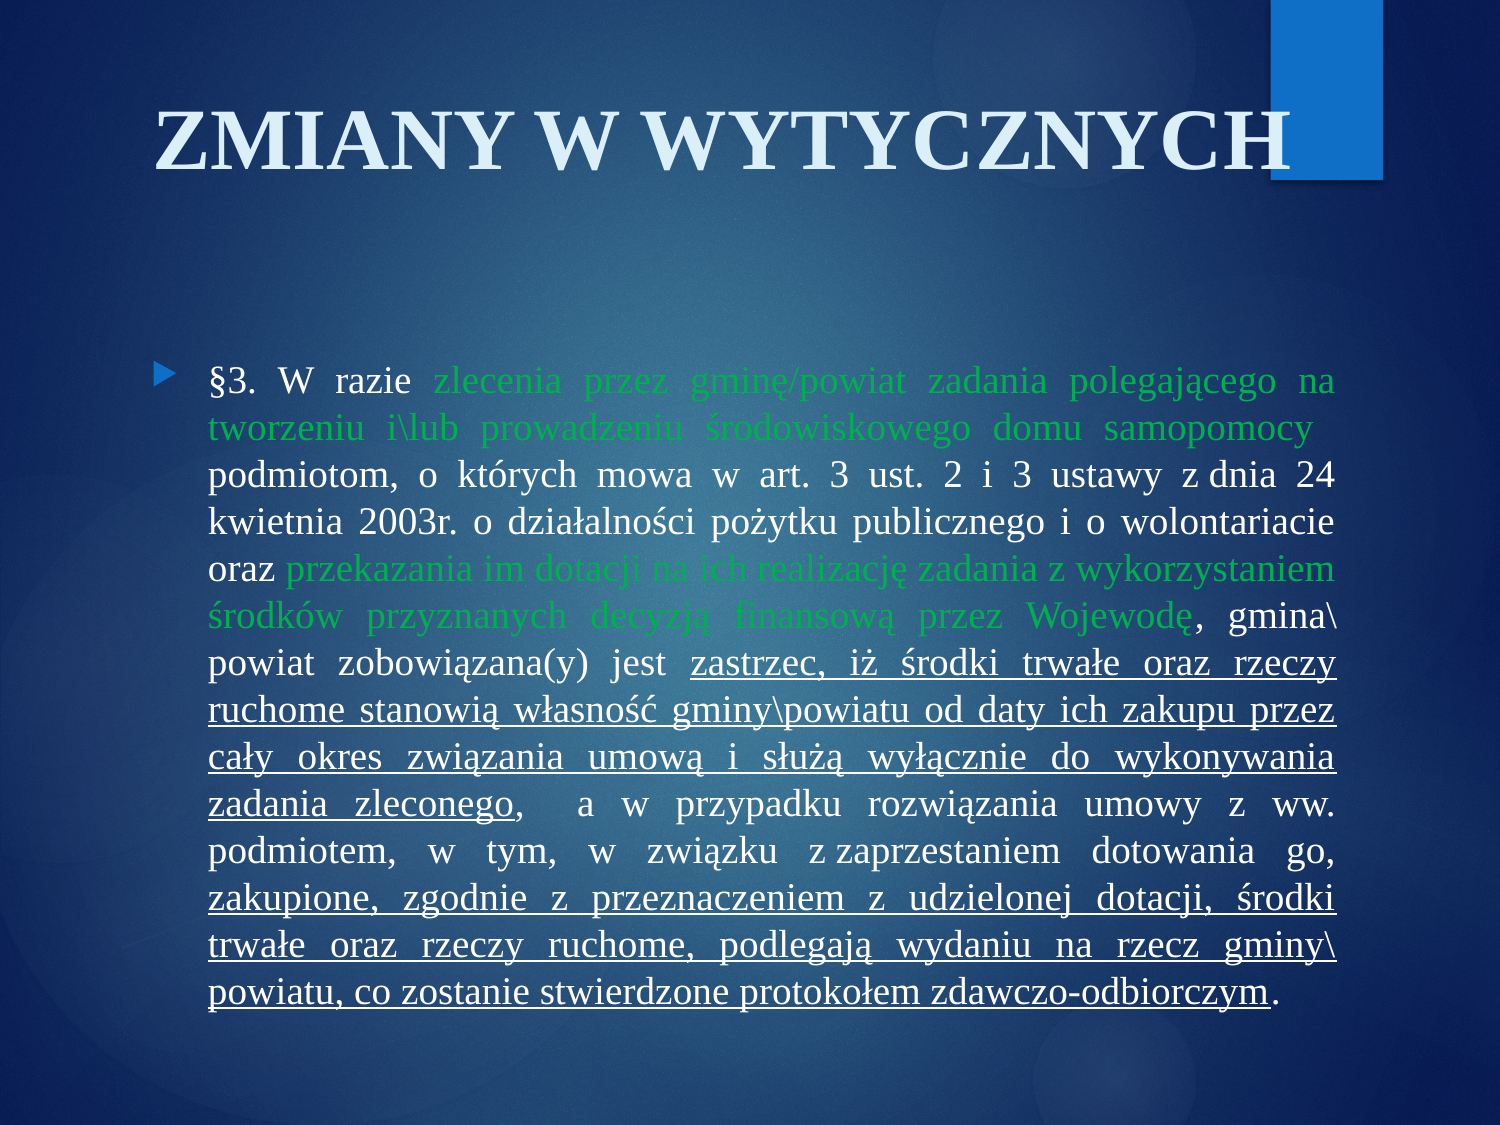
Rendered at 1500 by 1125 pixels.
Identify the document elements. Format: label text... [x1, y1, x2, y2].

list §3. W razie zlecenia przez gminę/powiat zadania polegającego na tworzeniu i\lub prowadzeniu środowiskowego domu samopomocy podmiotom, o których mowa w art. 3 ust. 2 i 3 ustawy z dnia 24 kwietnia 2003r. o działalności pożytku publicznego i o wolontariacie oraz przekazania im dotacji na ich realizację zadania z wykorzystaniem środków przyznanych decyzją finansową przez Wojewodę, gmina\powiat zobowiązana(y) jest zastrzec, iż środki trwałe oraz rzeczy ruchome stanowią własność gminy\powiatu od daty ich zakupu przez cały okres związania umową i służą wyłącznie do wykonywania zadania zleconego, a w przypadku rozwiązania umowy z ww. podmiotem, w tym, w związku z zaprzestaniem dotowania go, zakupione, zgodnie z przeznaczeniem z udzielonej dotacji, środki trwałe oraz rzeczy ruchome, podlegają wydaniu na rzecz gminy\powiatu, co zostanie stwierdzone protokołem zdawczo-odbiorczym. [135, 346, 1353, 1035]
title ZMIANY W WYTYCZNYCH [79, 74, 1365, 304]
